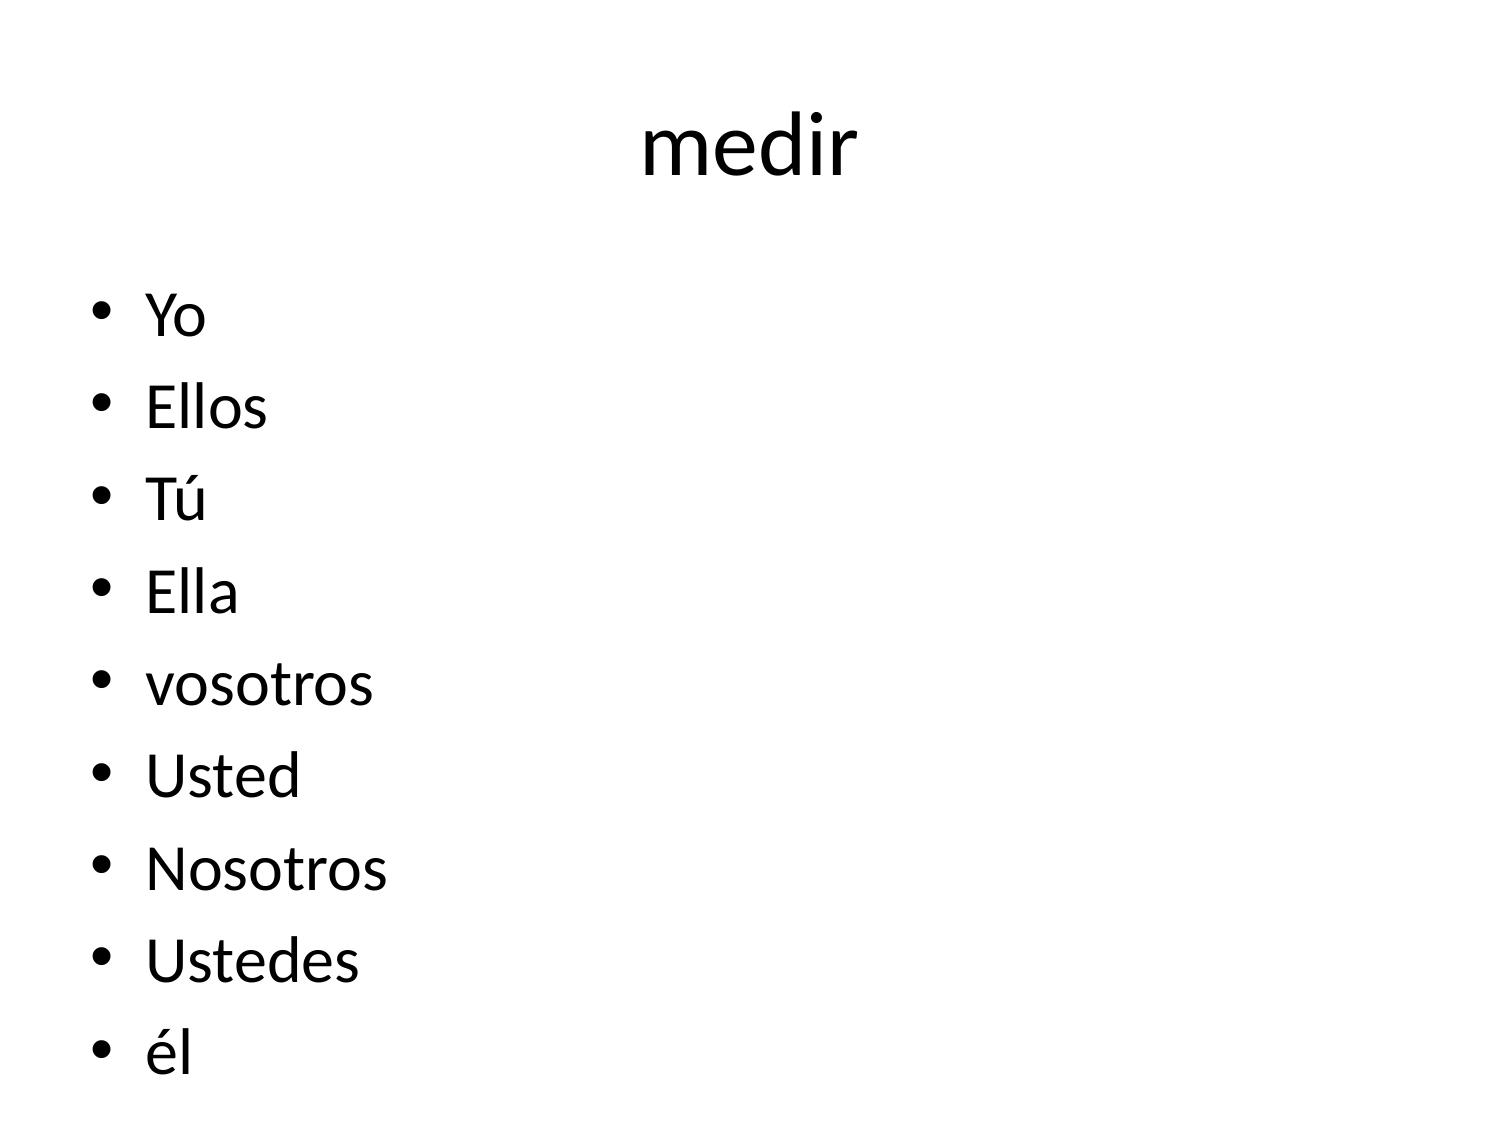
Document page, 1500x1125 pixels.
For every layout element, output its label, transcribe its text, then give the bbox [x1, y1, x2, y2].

list Yo Ellos Tú Ella vosotros Usted Nosotros Ustedes él [75, 262, 1463, 1100]
title medir [75, 45, 1425, 233]
